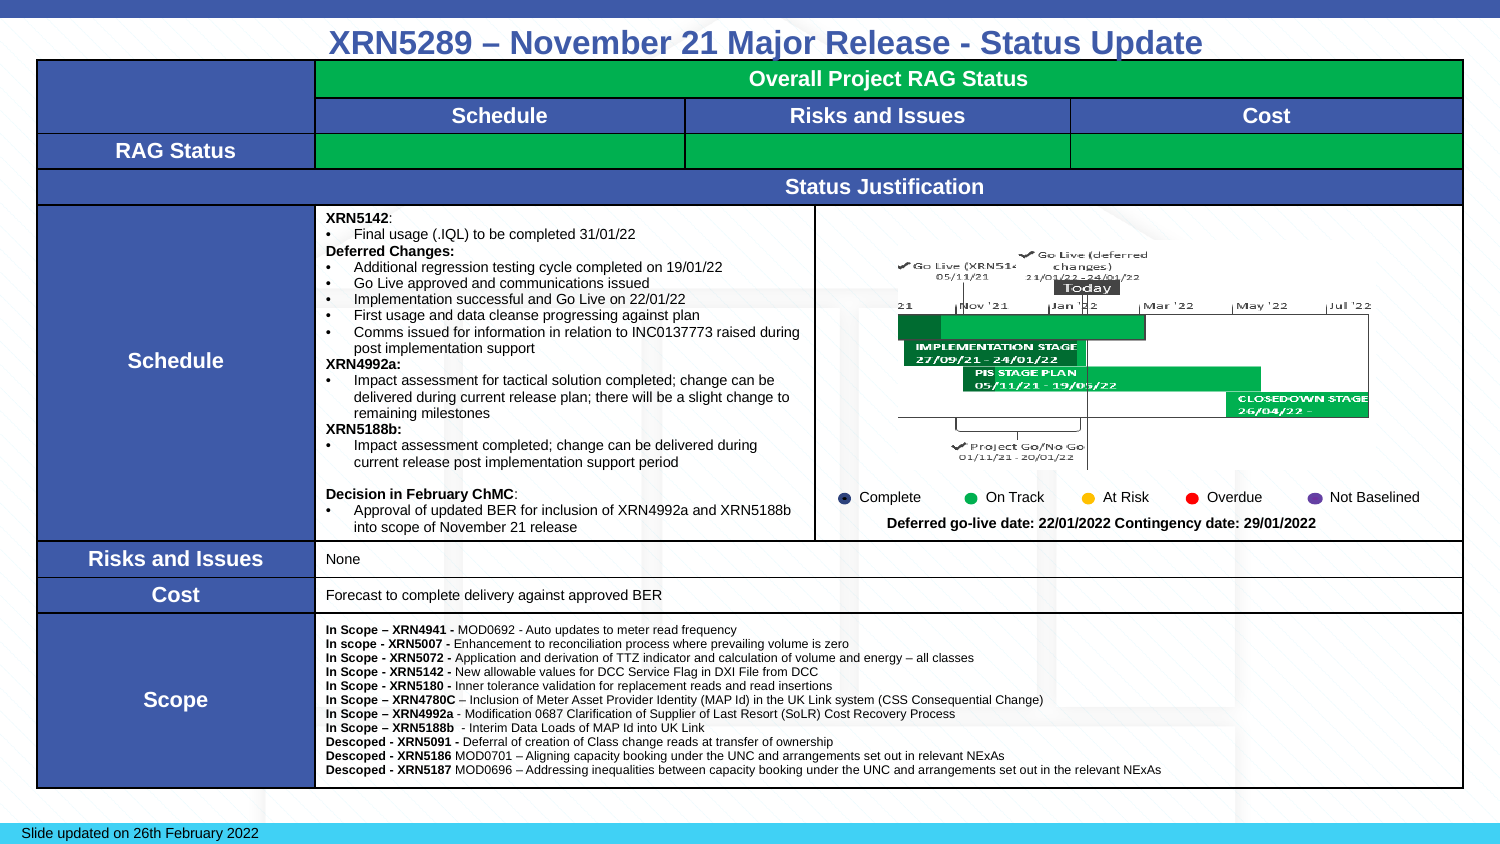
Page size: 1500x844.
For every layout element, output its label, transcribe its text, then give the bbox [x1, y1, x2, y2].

table_cell Schedule [38, 206, 314, 540]
table_cell Risks and Issues [686, 99, 1070, 133]
table_cell Status Justification [38, 170, 1462, 204]
table_cell Scope [38, 614, 314, 787]
table_cell Risks and Issues [38, 542, 314, 577]
table_cell [316, 134, 684, 168]
table_cell [686, 134, 1070, 168]
text_box Slide updated on 26th February 2022 [6, 816, 275, 844]
table_cell XRN5142: Final usage (.IQL) to be completed 31/01/22 Deferred Changes: Additional regression testing cycle completed on 19/01/22 Go Live approved and communications issued Implementation successful and Go Live on 22/01/22 First usage and data cleanse progressing against plan Comms issued for information in relation to INC0137773 raised during post implementation support XRN4992a: Impact assessment for tactical solution completed; change can be delivered during current release plan; there will be a slight change to remaining milestones XRN5188b: Impact assessment completed; change can be delivered during current release post implementation support period Decision in February ChMC: Approval of updated BER for inclusion of XRN4992a and XRN5188b into scope of November 21 release [316, 206, 814, 540]
table_cell In Scope – XRN4941 - MOD0692 - Auto updates to meter read frequency In scope - XRN5007 - Enhancement to reconciliation process where prevailing volume is zero​ In Scope - XRN5072 - Application and derivation of TTZ indicator and calculation of volume and energy – all classes​ In Scope - XRN5142 - New allowable values for DCC Service Flag in DXI File from DCC​ In Scope - XRN5180 - Inner tolerance validation for replacement reads and read insertions​ In Scope – XRN4780C – Inclusion of Meter Asset Provider Identity (MAP Id) in the UK Link system (CSS Consequential Change) In Scope – XRN4992a - Modification 0687 Clarification of Supplier of Last Resort (SoLR) Cost Recovery Process In Scope – XRN5188b - Interim Data Loads of MAP Id into UK Link Descoped - XRN5091 - Deferral of creation of Class change reads at transfer of ownership​ Descoped - XRN5186 MOD0701 – Aligning capacity booking under the UNC and arrangements set out in relevant NExAs​ Descoped - XRN5187 MOD0696 – Addressing inequalities between capacity booking under the UNC and arrangements set out in the relevant NExAs [316, 614, 1462, 787]
table_cell Forecast to complete delivery against approved BER [316, 578, 1462, 612]
table_cell RAG Status [38, 134, 314, 168]
picture [897, 240, 1377, 470]
text_box Deferred go-live date: 22/01/2022 Contingency date: 29/01/2022 [872, 521, 1442, 539]
table_cell [1071, 134, 1462, 168]
table_cell Cost [1071, 99, 1462, 133]
table_header [38, 61, 314, 133]
title XRN5289 – November 21 Major Release - Status Update [91, 0, 1442, 95]
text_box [839, 480, 1464, 514]
table_header Overall Project RAG Status [316, 61, 1462, 97]
picture [0, 0, 1500, 844]
table_cell None [316, 542, 1462, 577]
table_cell Cost [38, 578, 314, 612]
table_cell Schedule [316, 99, 684, 133]
table_cell [816, 206, 1462, 540]
